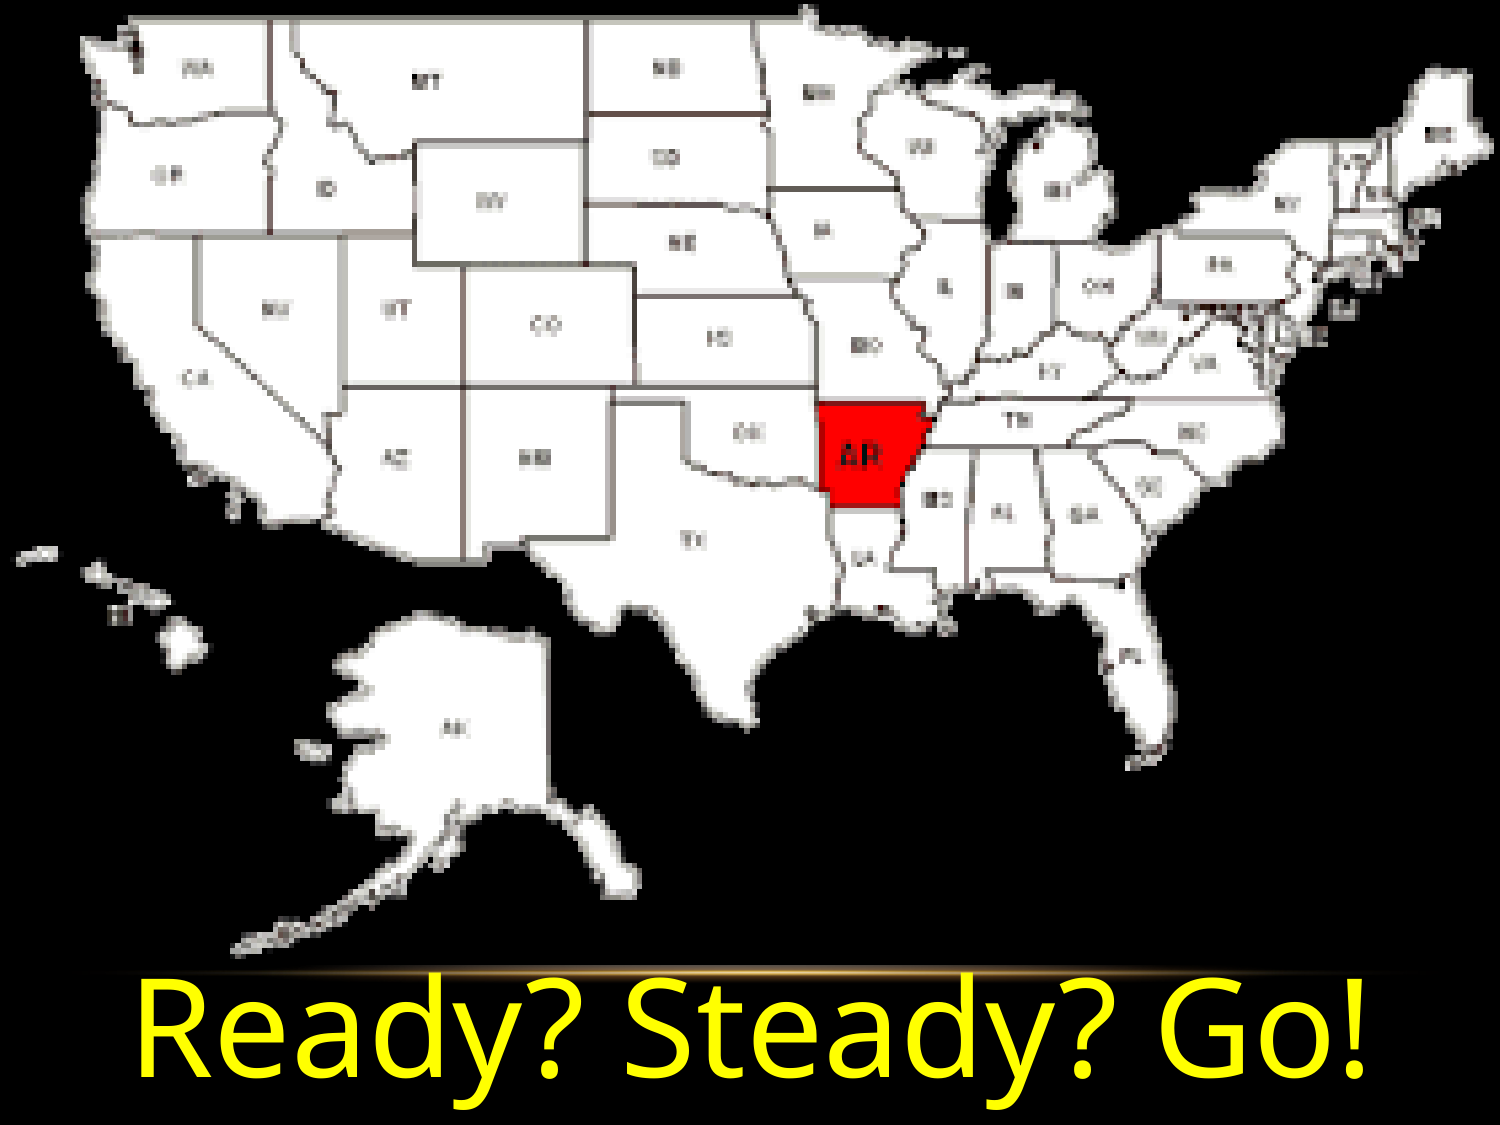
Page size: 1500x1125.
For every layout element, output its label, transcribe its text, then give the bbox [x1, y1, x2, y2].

text_box Ready? Steady? Go! [113, 977, 1390, 1112]
picture [0, 0, 1500, 1125]
